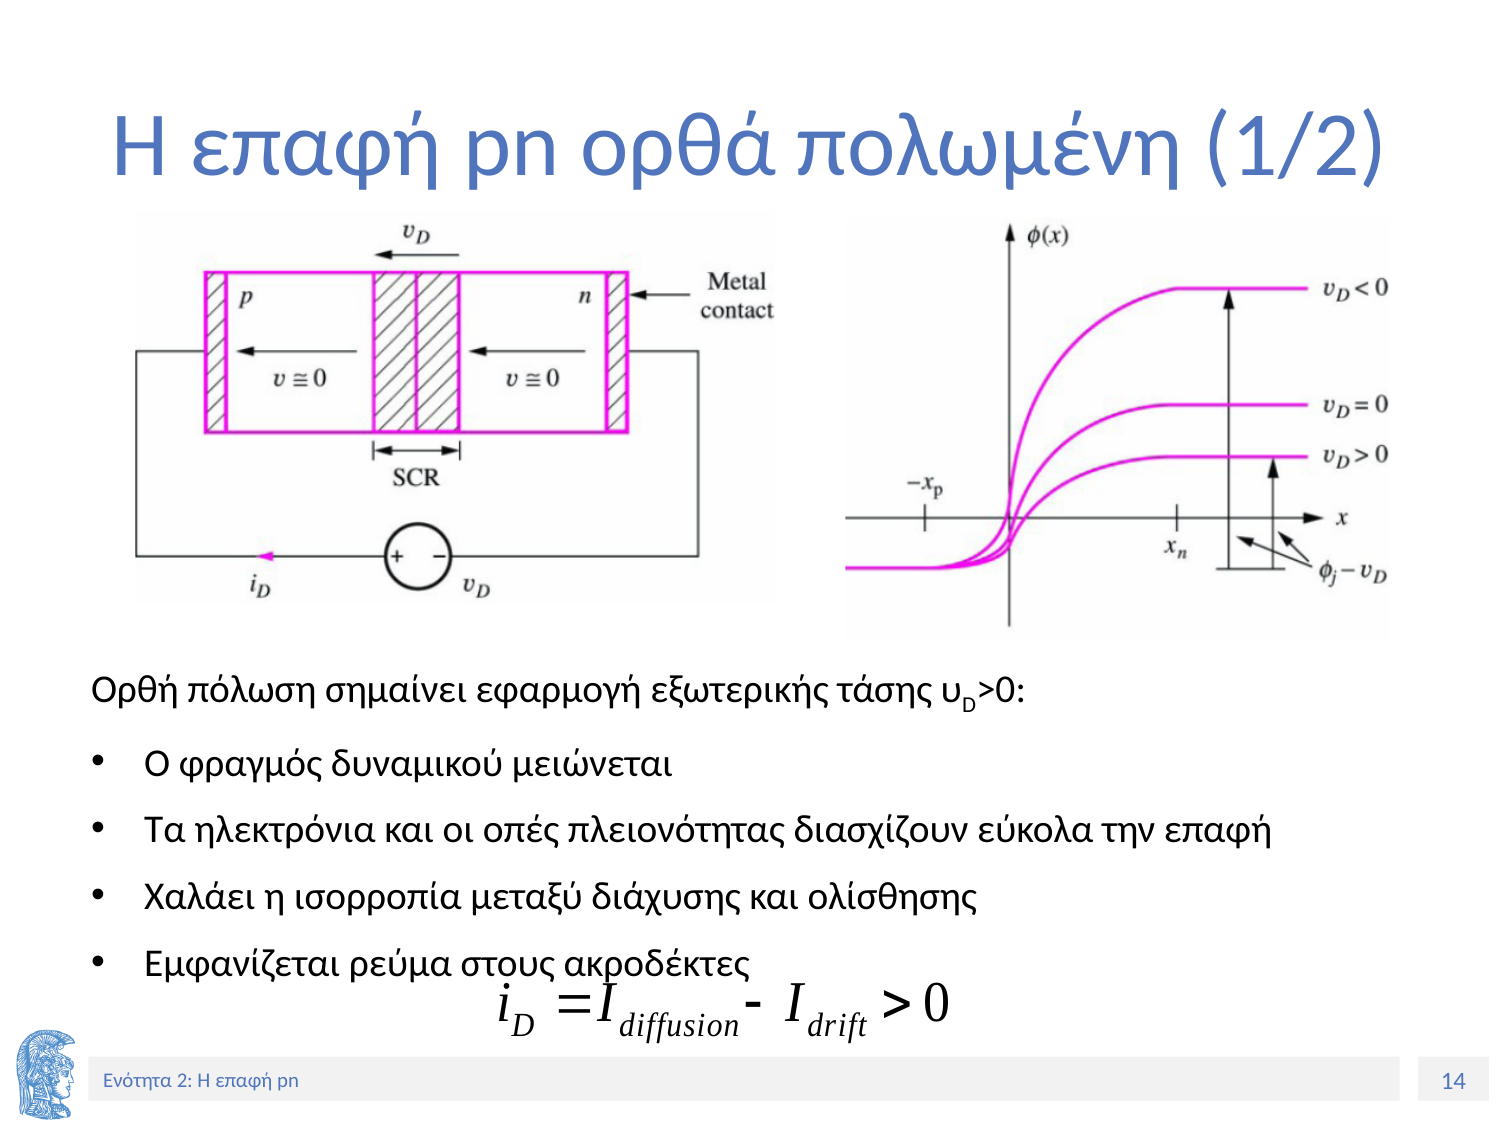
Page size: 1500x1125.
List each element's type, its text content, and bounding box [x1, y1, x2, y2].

list Ορθή πόλωση σημαίνει εφαρμογή εξωτερικής τάσης υD>0: Ο φραγμός δυναμικού μειώνεται Τα ηλεκτρόνια και οι οπές πλειονότητας διασχίζουν εύκολα την επαφή Χαλάει η ισορροπία μεταξύ διάχυσης και ολίσθησης Εμφανίζεται ρεύμα στους ακροδέκτες [76, 255, 1427, 998]
title Η επαφή pn ορθά πολωμένη (1/2) [75, 45, 1425, 233]
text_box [489, 963, 959, 1056]
picture [93, 201, 1412, 658]
picture [9, 1026, 81, 1120]
